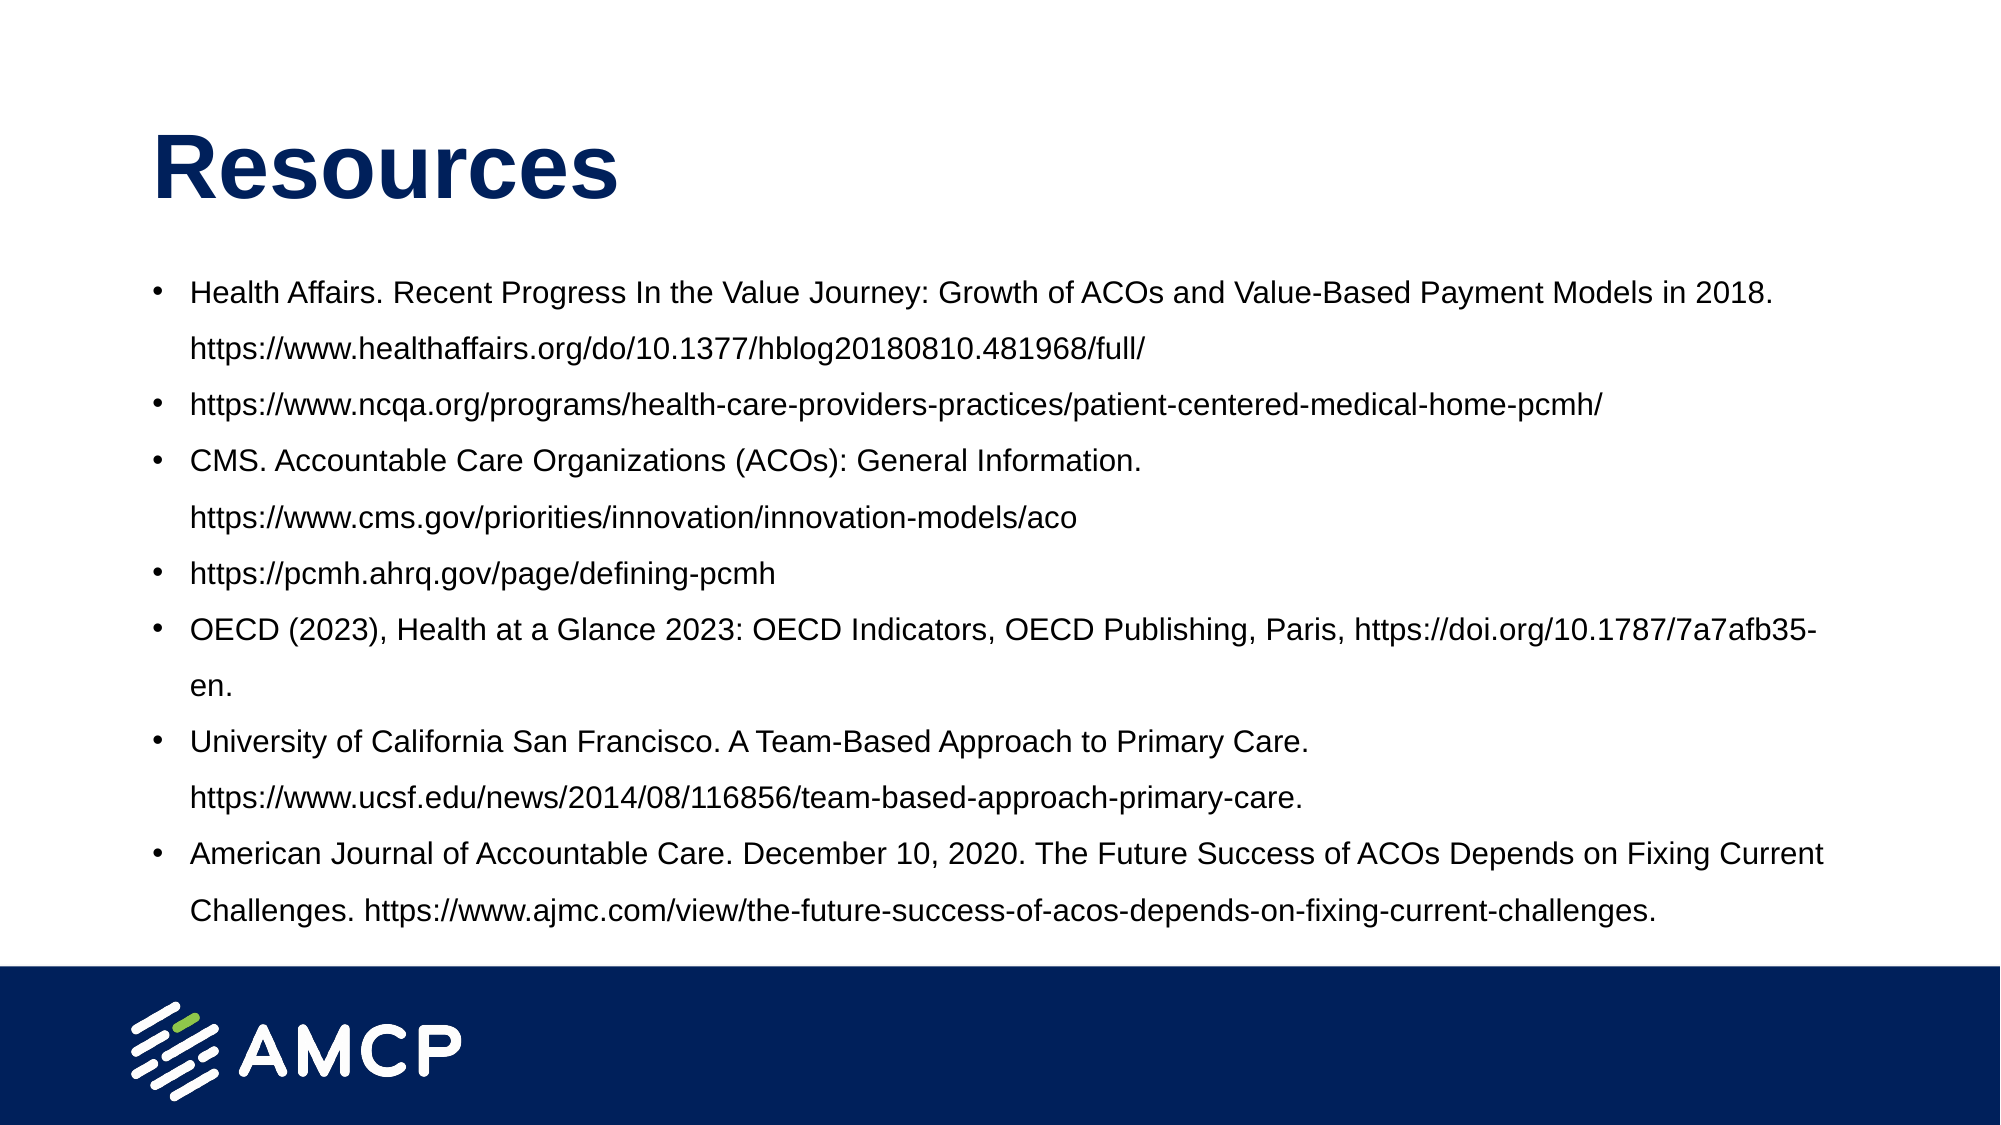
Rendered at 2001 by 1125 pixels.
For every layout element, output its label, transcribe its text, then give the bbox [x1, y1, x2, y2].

title Resources [137, 59, 1863, 246]
picture [0, 666, 813, 1125]
list Health Affairs. Recent Progress In the Value Journey: Growth of ACOs and Value-Based Payment Models in 2018. https://www.healthaffairs.org/do/10.1377/hblog20180810.481968/full/ https://www.ncqa.org/programs/health-care-providers-practices/patient-centered-medical-home-pcmh/ CMS. Accountable Care Organizations (ACOs): General Information. https://www.cms.gov/priorities/innovation/innovation-models/aco https://pcmh.ahrq.gov/page/defining-pcmh OECD (2023), Health at a Glance 2023: OECD Indicators, OECD Publishing, Paris, https://doi.org/10.1787/7a7afb35-en. University of California San Francisco. A Team-Based Approach to Primary Care. https://www.ucsf.edu/news/2014/08/116856/team-based-approach-primary-care. American Journal of Accountable Care. December 10, 2020. The Future Success of ACOs Depends on Fixing Current Challenges. https://www.ajmc.com/view/the-future-success-of-acos-depends-on-fixing-current-challenges. [137, 246, 1863, 941]
